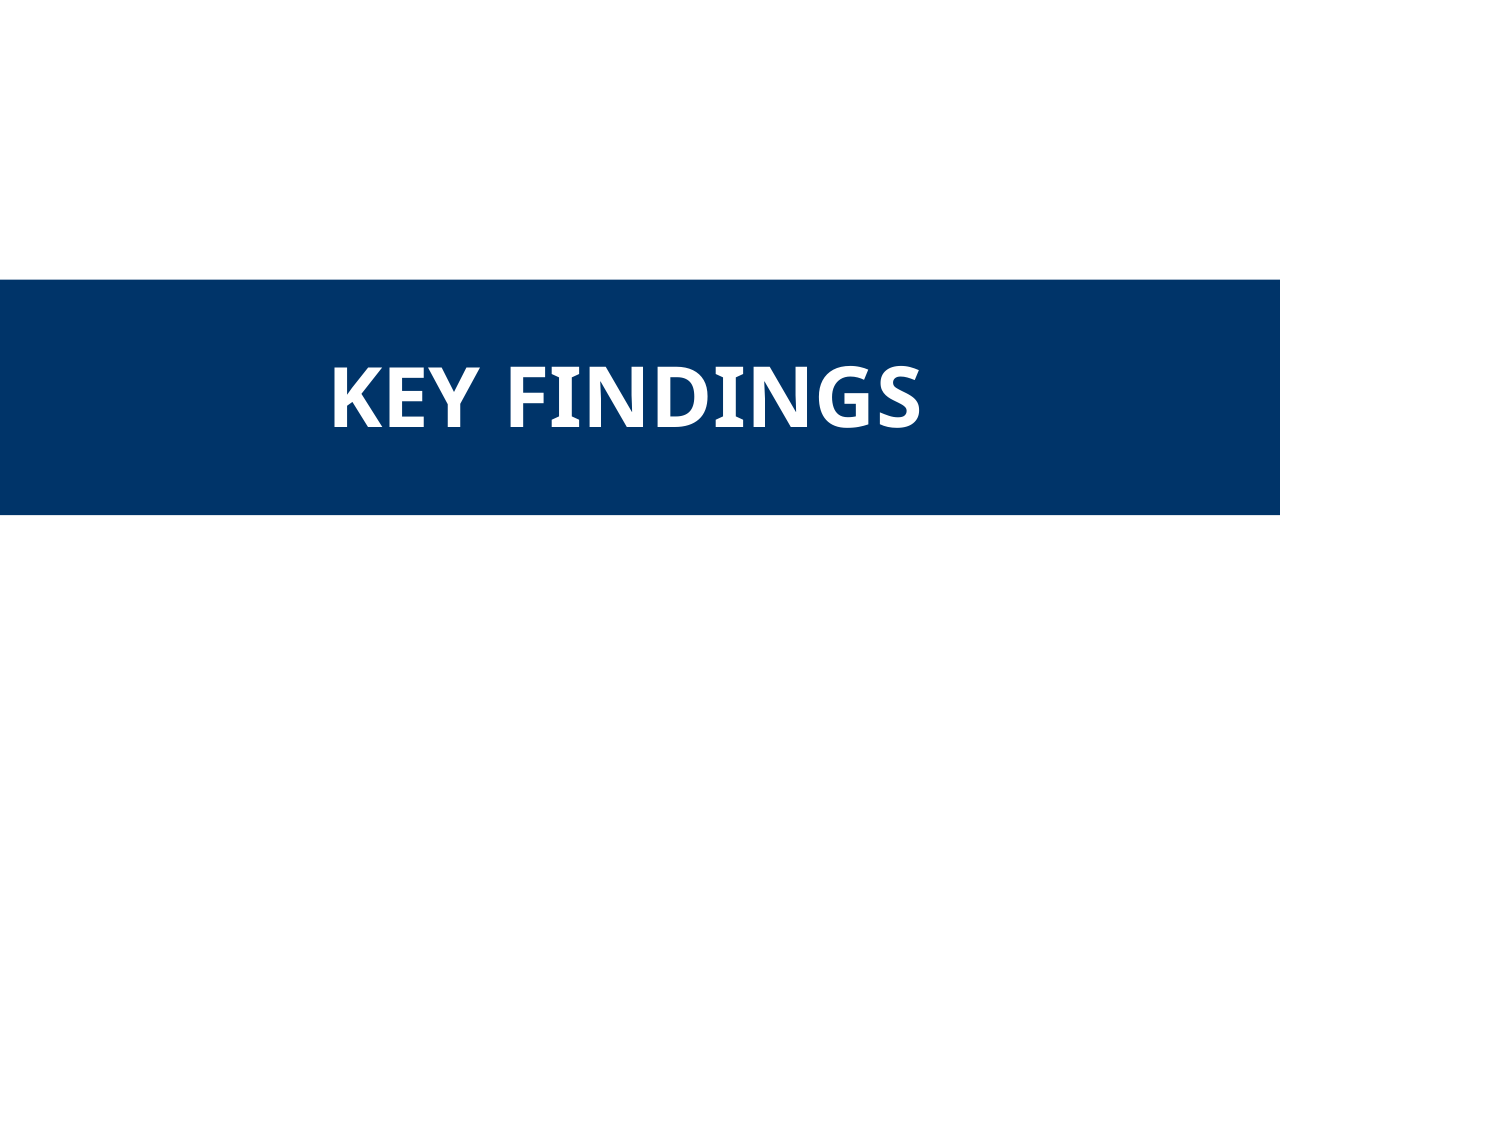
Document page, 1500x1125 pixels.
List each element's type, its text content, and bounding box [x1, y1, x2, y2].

text_box KEY FINDINGS [278, 350, 972, 445]
text_box [0, 279, 1281, 516]
